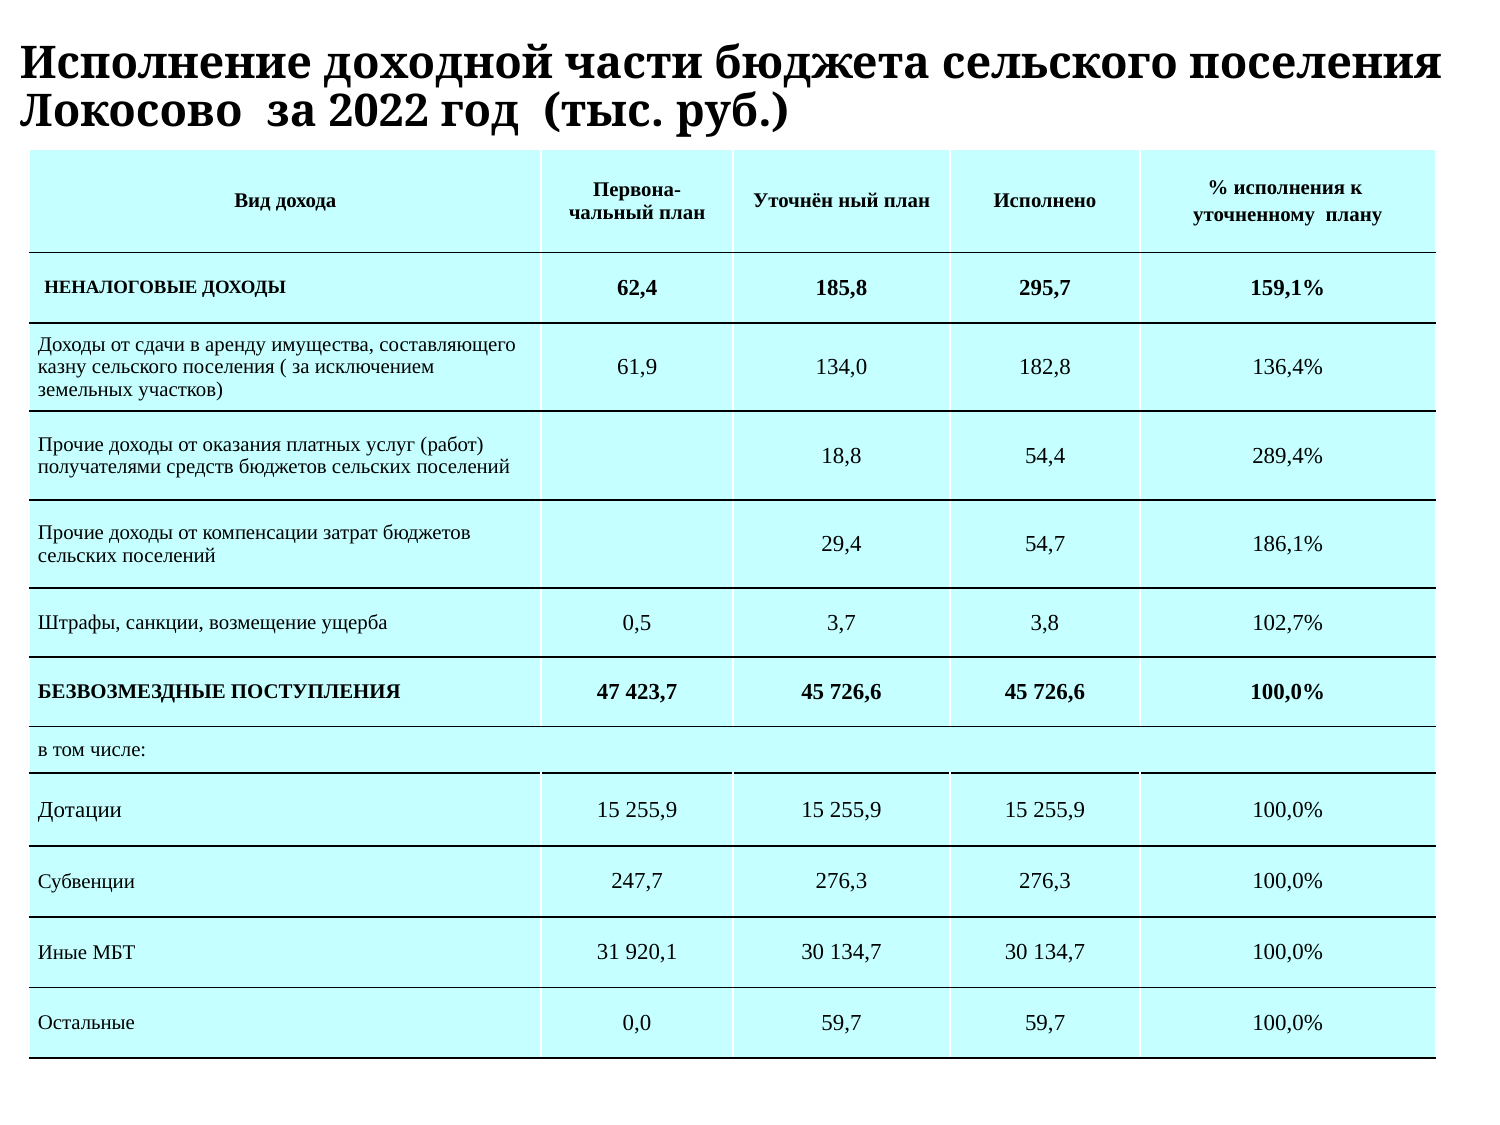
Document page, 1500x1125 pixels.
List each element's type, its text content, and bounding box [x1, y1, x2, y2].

table_cell 136,4% [1141, 324, 1435, 410]
table_cell 59,7 [951, 988, 1139, 1057]
table_cell 295,7 [951, 253, 1139, 322]
table_cell 276,3 [951, 847, 1139, 916]
table_cell НЕНАЛОГОВЫЕ ДОХОДЫ [30, 253, 540, 322]
title Исполнение доходной части бюджета сельского поселения Локосово за 2022 год (тыс. руб.) [0, 23, 1463, 153]
table_cell 31 920,1 [542, 918, 732, 987]
table_cell 182,8 [951, 324, 1139, 410]
table_cell 3,8 [951, 589, 1139, 656]
table_cell в том числе: [30, 727, 1435, 772]
table_cell 62,4 [542, 253, 732, 322]
table_cell 100,0% [1141, 658, 1435, 726]
table_header Исполнено [951, 150, 1139, 252]
table_cell 30 134,7 [951, 918, 1139, 987]
table_cell 15 255,9 [734, 774, 949, 845]
table_cell 61,9 [542, 324, 732, 410]
table_cell 186,1% [1141, 501, 1435, 587]
table_cell 54,4 [951, 412, 1139, 499]
table_cell 185,8 [734, 253, 949, 322]
table_cell 47 423,7 [542, 658, 732, 726]
table_cell [542, 501, 732, 587]
table_cell БЕЗВОЗМЕЗДНЫЕ ПОСТУПЛЕНИЯ [30, 658, 540, 726]
table_header Первона-чальный план [542, 150, 732, 252]
table_header % исполнения к уточненному плану [1141, 150, 1435, 252]
table_cell 15 255,9 [951, 774, 1139, 845]
table_cell 0,0 [542, 988, 732, 1057]
table_cell Прочие доходы от оказания платных услуг (работ) получателями средств бюджетов сельских поселений [30, 412, 540, 499]
table_header Вид дохода [30, 150, 540, 252]
table_cell 159,1% [1141, 253, 1435, 322]
table_cell 54,7 [951, 501, 1139, 587]
table_cell Прочие доходы от компенсации затрат бюджетов сельских поселений [30, 501, 540, 587]
table_cell 100,0% [1141, 918, 1435, 987]
table_cell 15 255,9 [542, 774, 732, 845]
table_cell 3,7 [734, 589, 949, 656]
table_cell 0,5 [542, 589, 732, 656]
table_cell 45 726,6 [951, 658, 1139, 726]
table_cell 59,7 [734, 988, 949, 1057]
table_cell 100,0% [1141, 988, 1435, 1057]
table_cell 100,0% [1141, 774, 1435, 845]
table_cell Штрафы, санкции, возмещение ущерба [30, 589, 540, 656]
table_cell 247,7 [542, 847, 732, 916]
table_cell 134,0 [734, 324, 949, 410]
table_cell Остальные [30, 988, 540, 1057]
table_header Уточнён ный план [734, 150, 949, 252]
table_cell Дотации [30, 774, 540, 845]
table_cell Иные МБТ [30, 918, 540, 987]
table_cell [542, 412, 732, 499]
table_cell 30 134,7 [734, 918, 949, 987]
table_cell Доходы от сдачи в аренду имущества, составляющего казну сельского поселения ( за исключением земельных участков) [30, 324, 540, 410]
table_cell 29,4 [734, 501, 949, 587]
table_cell 100,0% [1141, 847, 1435, 916]
table_cell 289,4% [1141, 412, 1435, 499]
table_cell 102,7% [1141, 589, 1435, 656]
table_cell 45 726,6 [734, 658, 949, 726]
table_cell Субвенции [30, 847, 540, 916]
table_cell 18,8 [734, 412, 949, 499]
table_cell 276,3 [734, 847, 949, 916]
